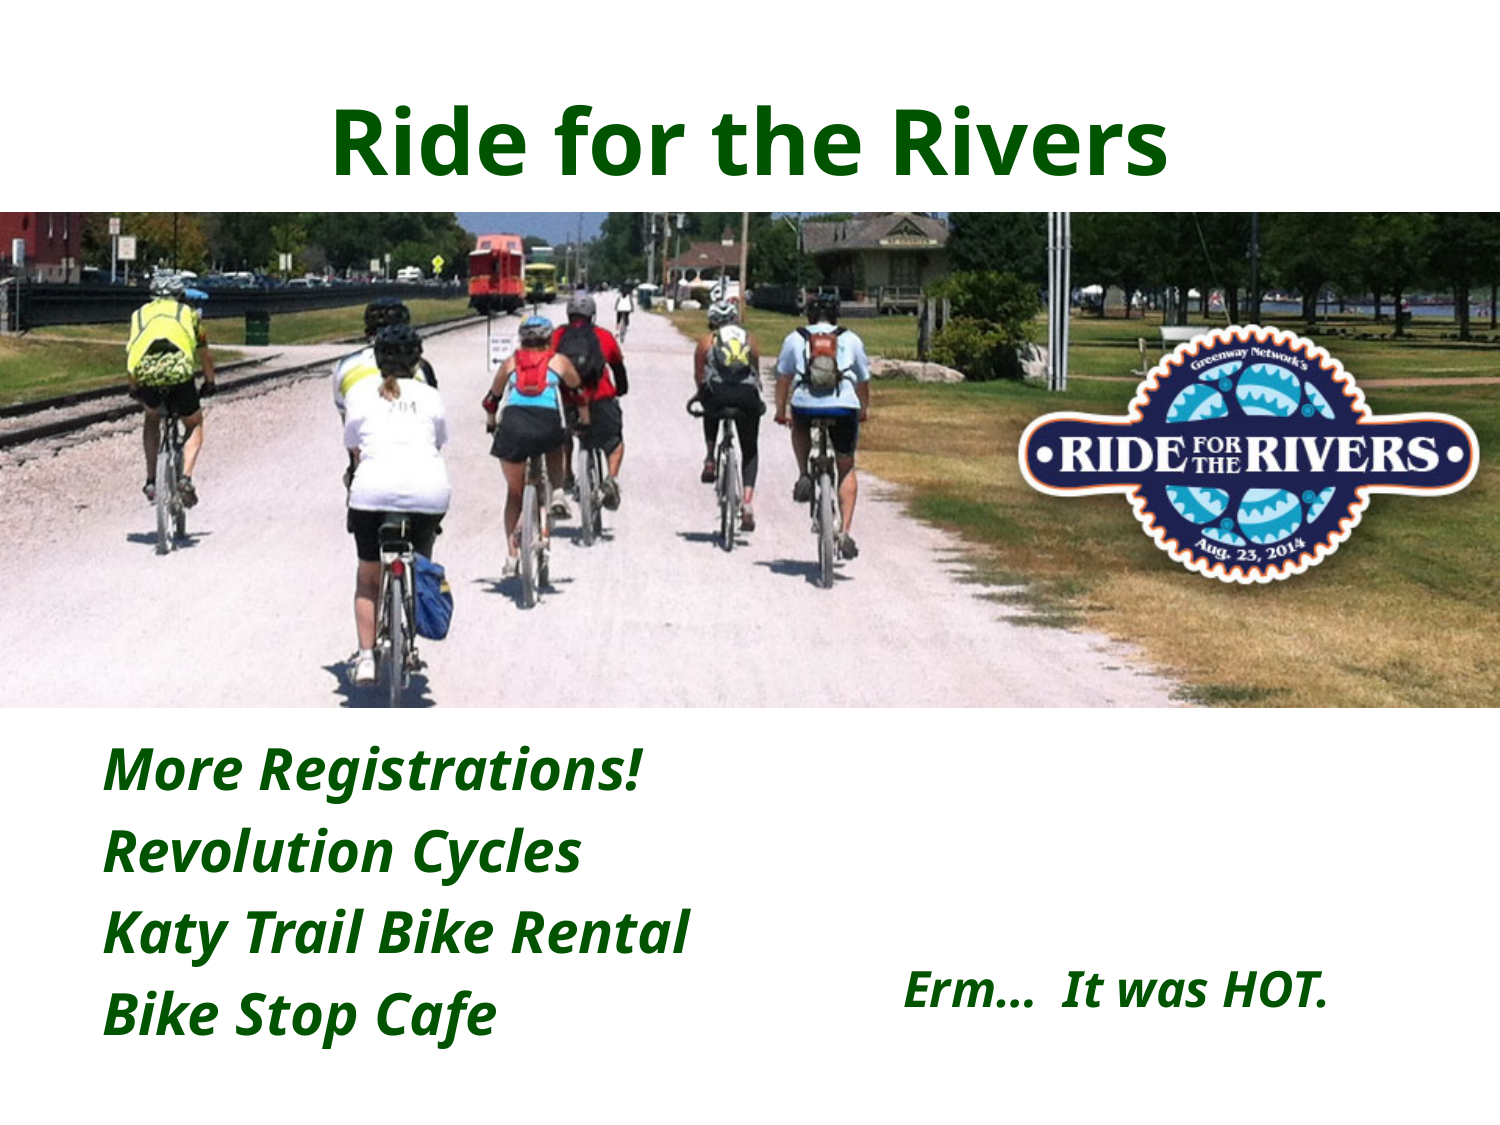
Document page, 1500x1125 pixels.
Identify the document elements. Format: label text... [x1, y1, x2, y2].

picture [0, 212, 1500, 708]
text_box Erm… It was HOT. [888, 949, 1458, 1025]
title Ride for the Rivers [74, 44, 1426, 210]
list More Registrations! Revolution Cycles Katy Trail Bike Rental Bike Stop Cafe [87, 724, 1088, 1063]
